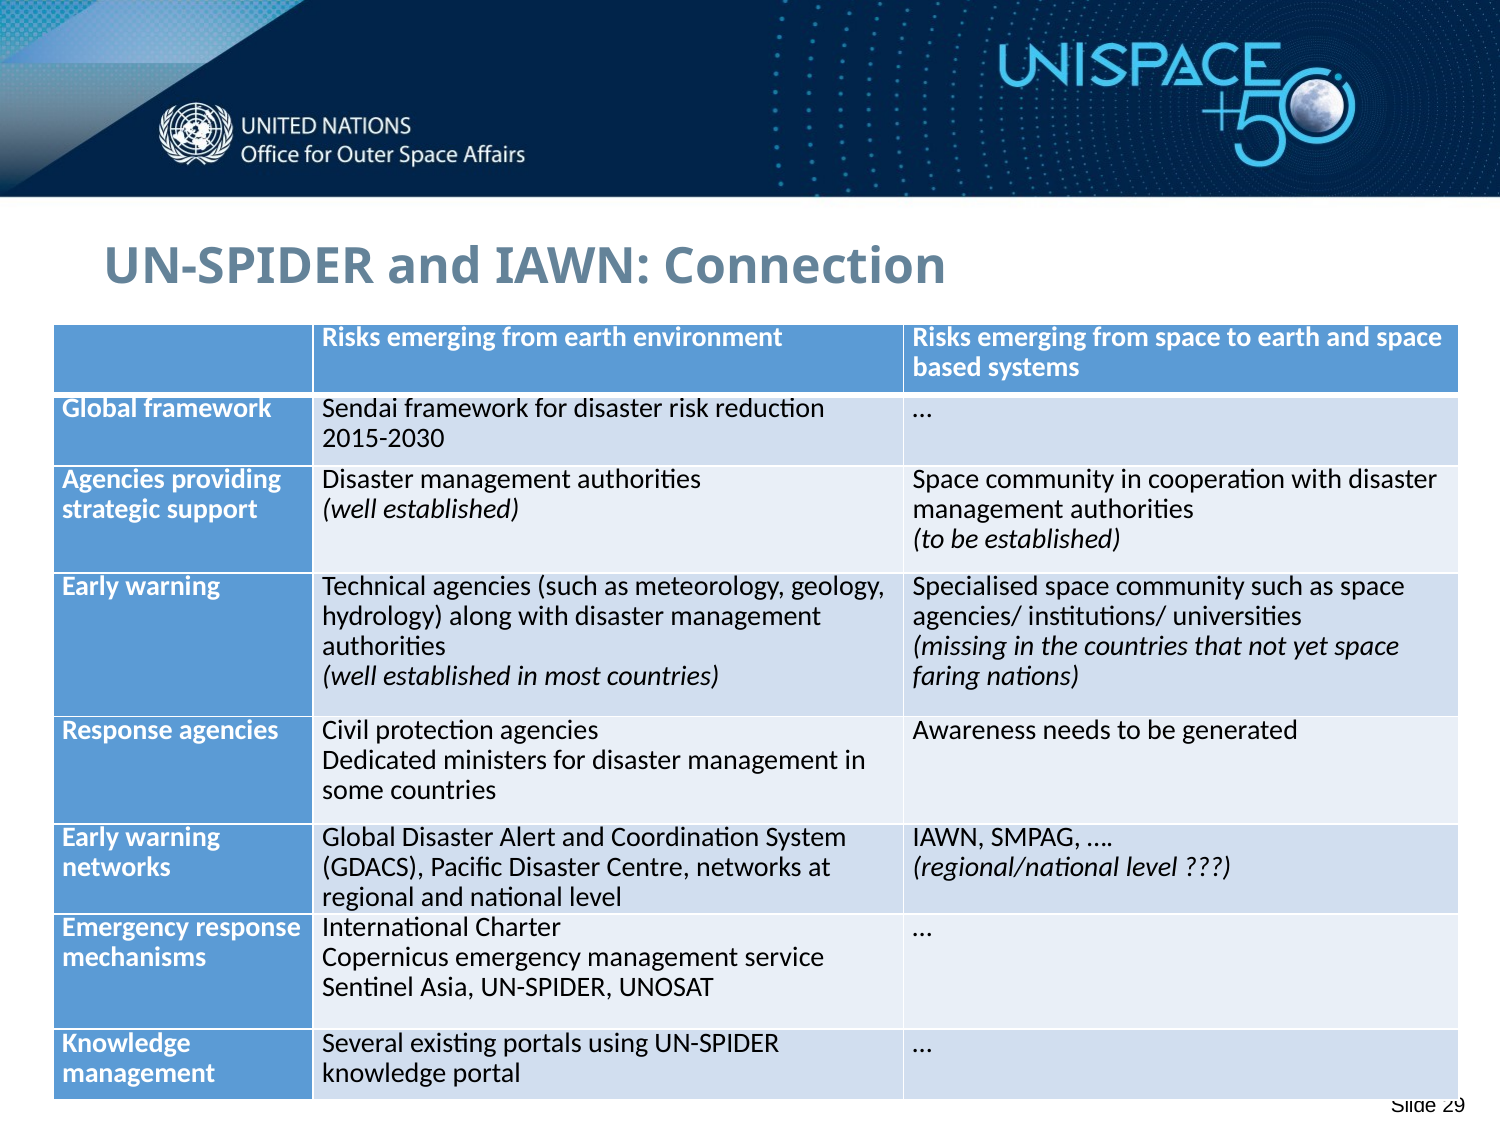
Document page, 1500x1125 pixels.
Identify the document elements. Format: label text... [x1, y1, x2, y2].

table_cell Civil protection agencies Dedicated ministers for disaster management in some countries [314, 717, 903, 823]
table_header Risks emerging from space to earth and space based systems [904, 325, 1458, 392]
table_cell Global Disaster Alert and Coordination System (GDACS), Pacific Disaster Centre, networks at regional and national level [314, 825, 903, 913]
table_cell Knowledge management [54, 1030, 312, 1099]
table_cell … [904, 1030, 1458, 1099]
picture [0, 0, 1500, 1125]
table_header Risks emerging from earth environment [314, 325, 903, 392]
table_cell … [904, 398, 1458, 465]
table_cell Space community in cooperation with disaster management authorities (to be established) [904, 467, 1458, 572]
table_cell Disaster management authorities (well established) [314, 467, 903, 572]
table_cell Emergency response mechanisms [54, 915, 312, 1028]
table_cell Awareness needs to be generated [904, 717, 1458, 823]
text_box UN-SPIDER and IAWN: Connection [88, 205, 1500, 324]
table_cell … [904, 915, 1458, 1028]
table_cell Technical agencies (such as meteorology, geology, hydrology) along with disaster management authorities (well established in most countries) [314, 574, 903, 716]
table_cell Sendai framework for disaster risk reduction 2015-2030 [314, 398, 903, 465]
table_cell Several existing portals using UN-SPIDER knowledge portal [314, 1030, 903, 1099]
table_cell IAWN, SMPAG, …. (regional/national level ???) [904, 825, 1458, 913]
table_cell Early warning [54, 574, 312, 716]
table_cell Response agencies [54, 717, 312, 823]
table_cell International Charter Copernicus emergency management service Sentinel Asia, UN-SPIDER, UNOSAT [314, 915, 903, 1028]
table_header [54, 325, 312, 392]
table_cell Agencies providing strategic support [54, 467, 312, 572]
table_cell Global framework [54, 398, 312, 465]
table_cell Specialised space community such as space agencies/ institutions/ universities (missing in the countries that not yet space faring nations) [904, 574, 1458, 716]
table_cell Early warning networks [54, 825, 312, 913]
